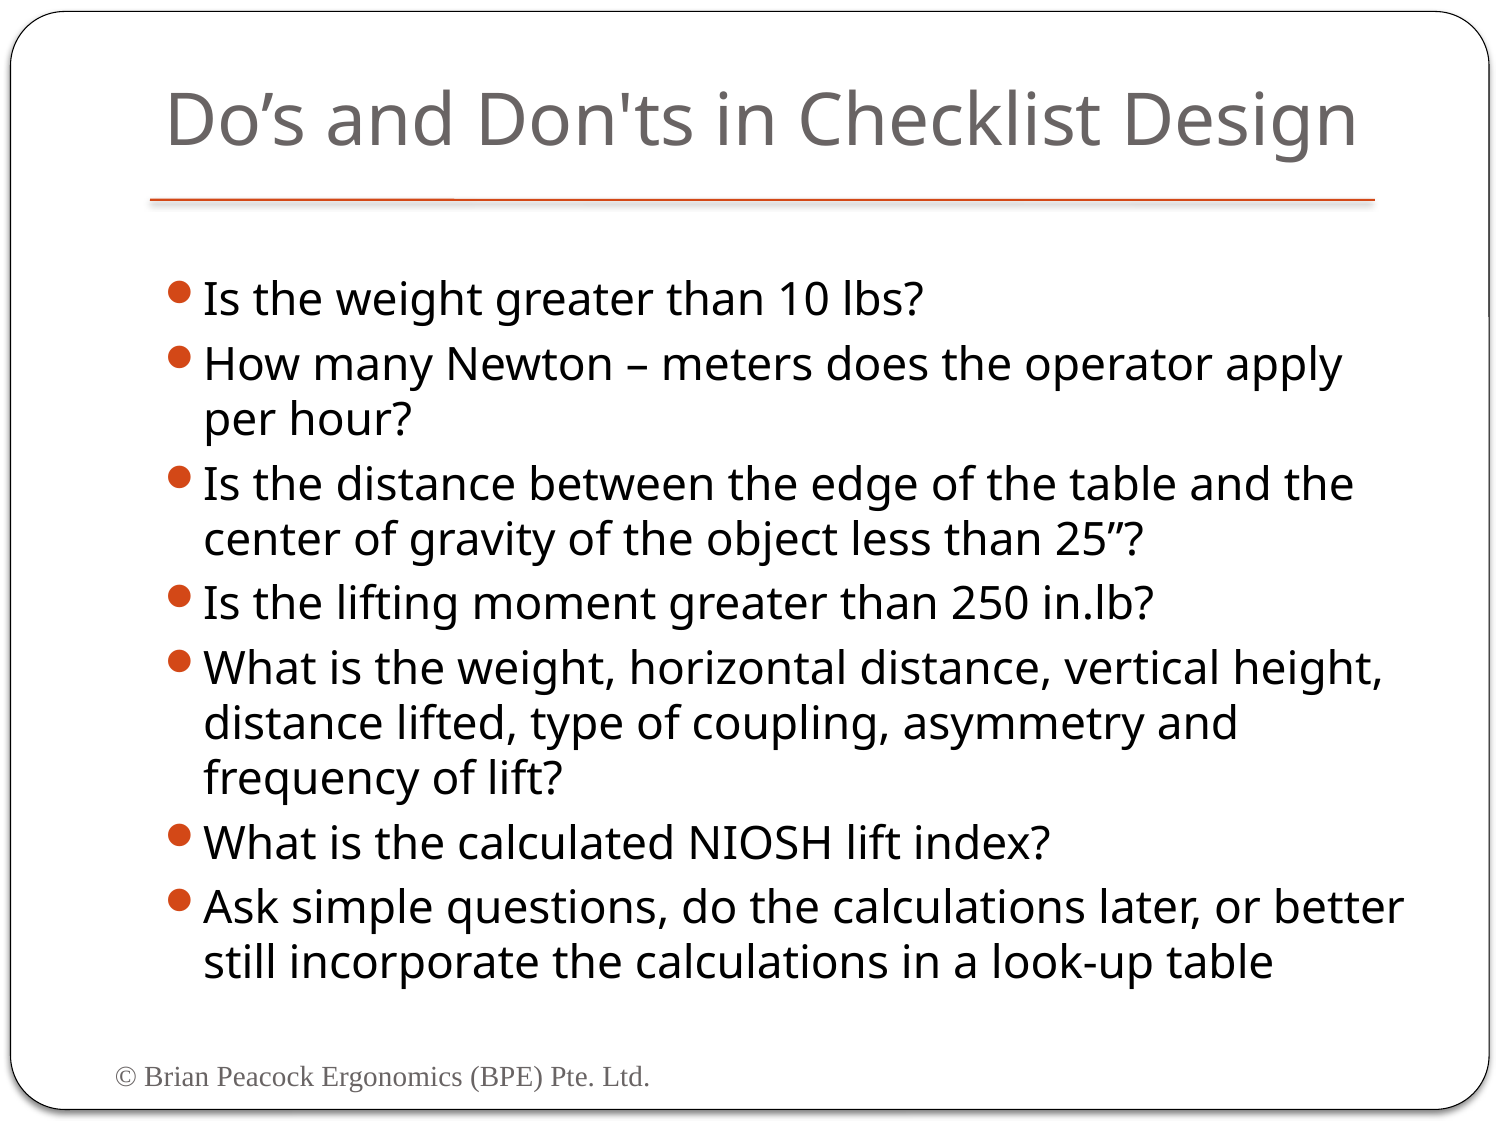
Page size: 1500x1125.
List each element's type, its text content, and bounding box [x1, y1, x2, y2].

footer © Brian Peacock Ergonomics (BPE) Pte. Ltd. [99, 1037, 750, 1113]
title Do’s and Don'ts in Checklist Design [150, 45, 1425, 175]
list Is the weight greater than 10 lbs? How many Newton – meters does the operator apply per hour? Is the distance between the edge of the table and the center of gravity of the object less than 25”? Is the lifting moment greater than 250 in.lb? What is the weight, horizontal distance, vertical height, distance lifted, type of coupling, asymmetry and frequency of lift? What is the calculated NIOSH lift index? Ask simple questions, do the calculations later, or better still incorporate the calculations in a look-up table [150, 262, 1425, 1013]
